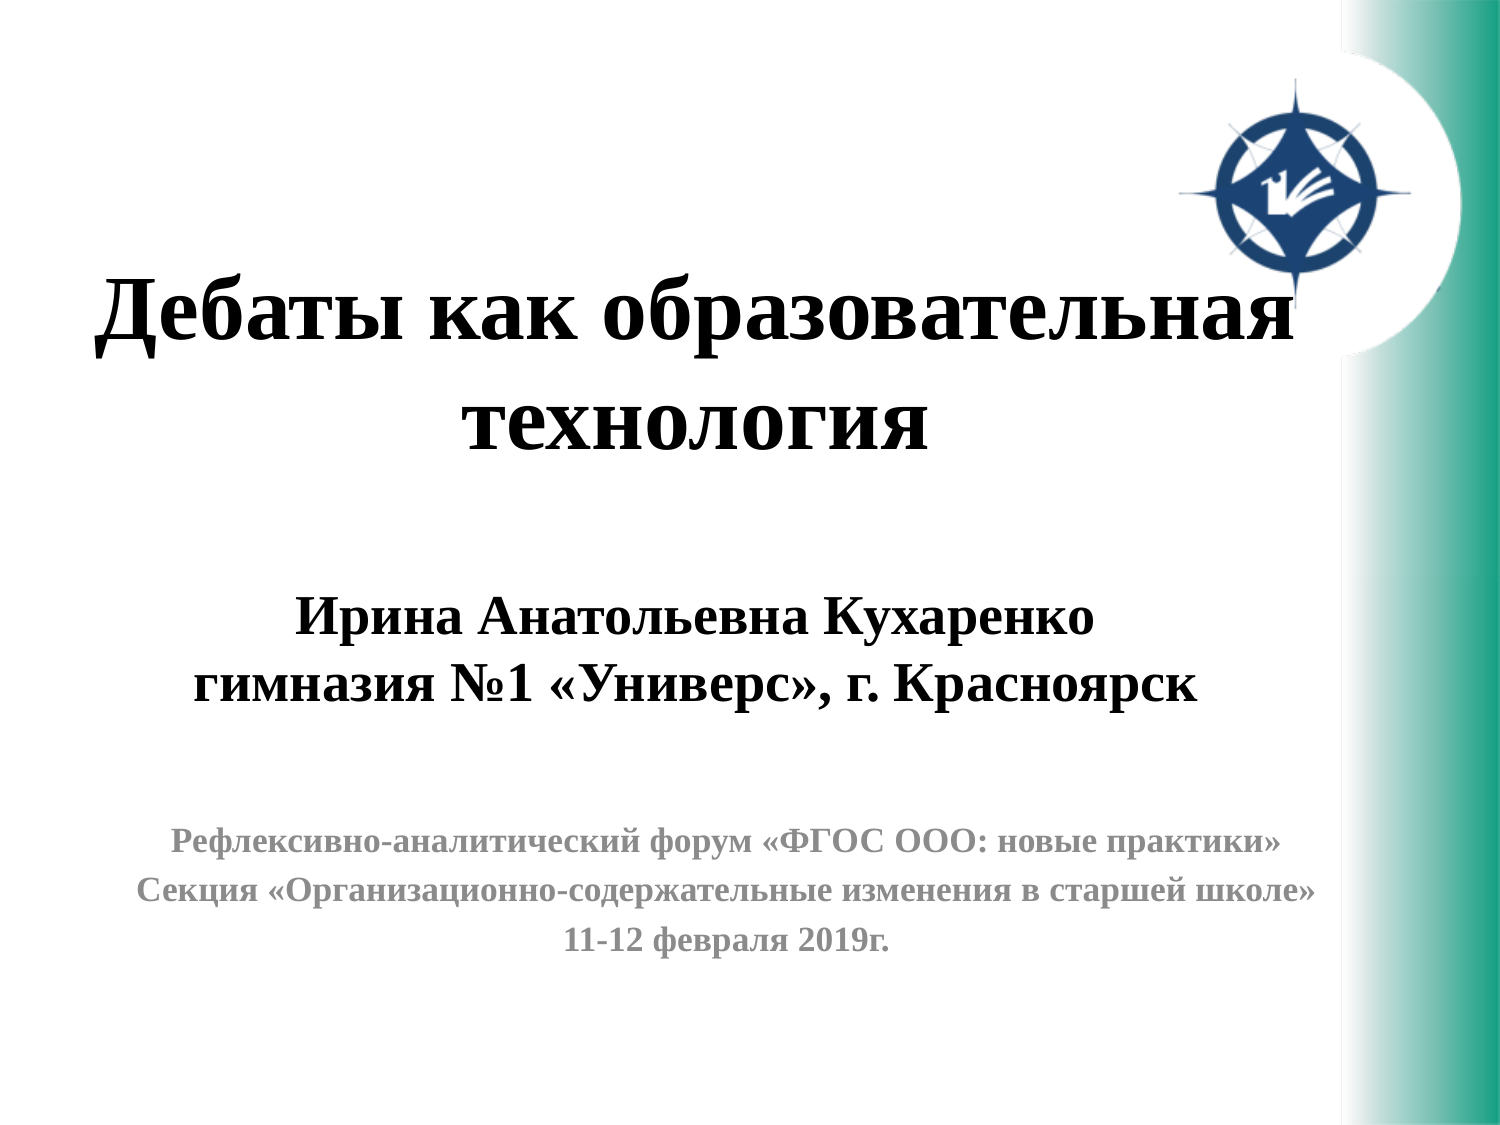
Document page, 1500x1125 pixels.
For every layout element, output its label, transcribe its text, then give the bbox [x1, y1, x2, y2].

picture [1151, 0, 1500, 1125]
subtitle Рефлексивно-аналитический форум «ФГОС ООО: новые практики» Секция «Организационно-содержательные изменения в старшей школе» 11-12 февраля 2019г. [117, 809, 1146, 985]
title Дебаты как образовательная технология Ирина Анатольевна Кухаренко гимназия №1 «Универс», г. Красноярск [58, 234, 1146, 727]
